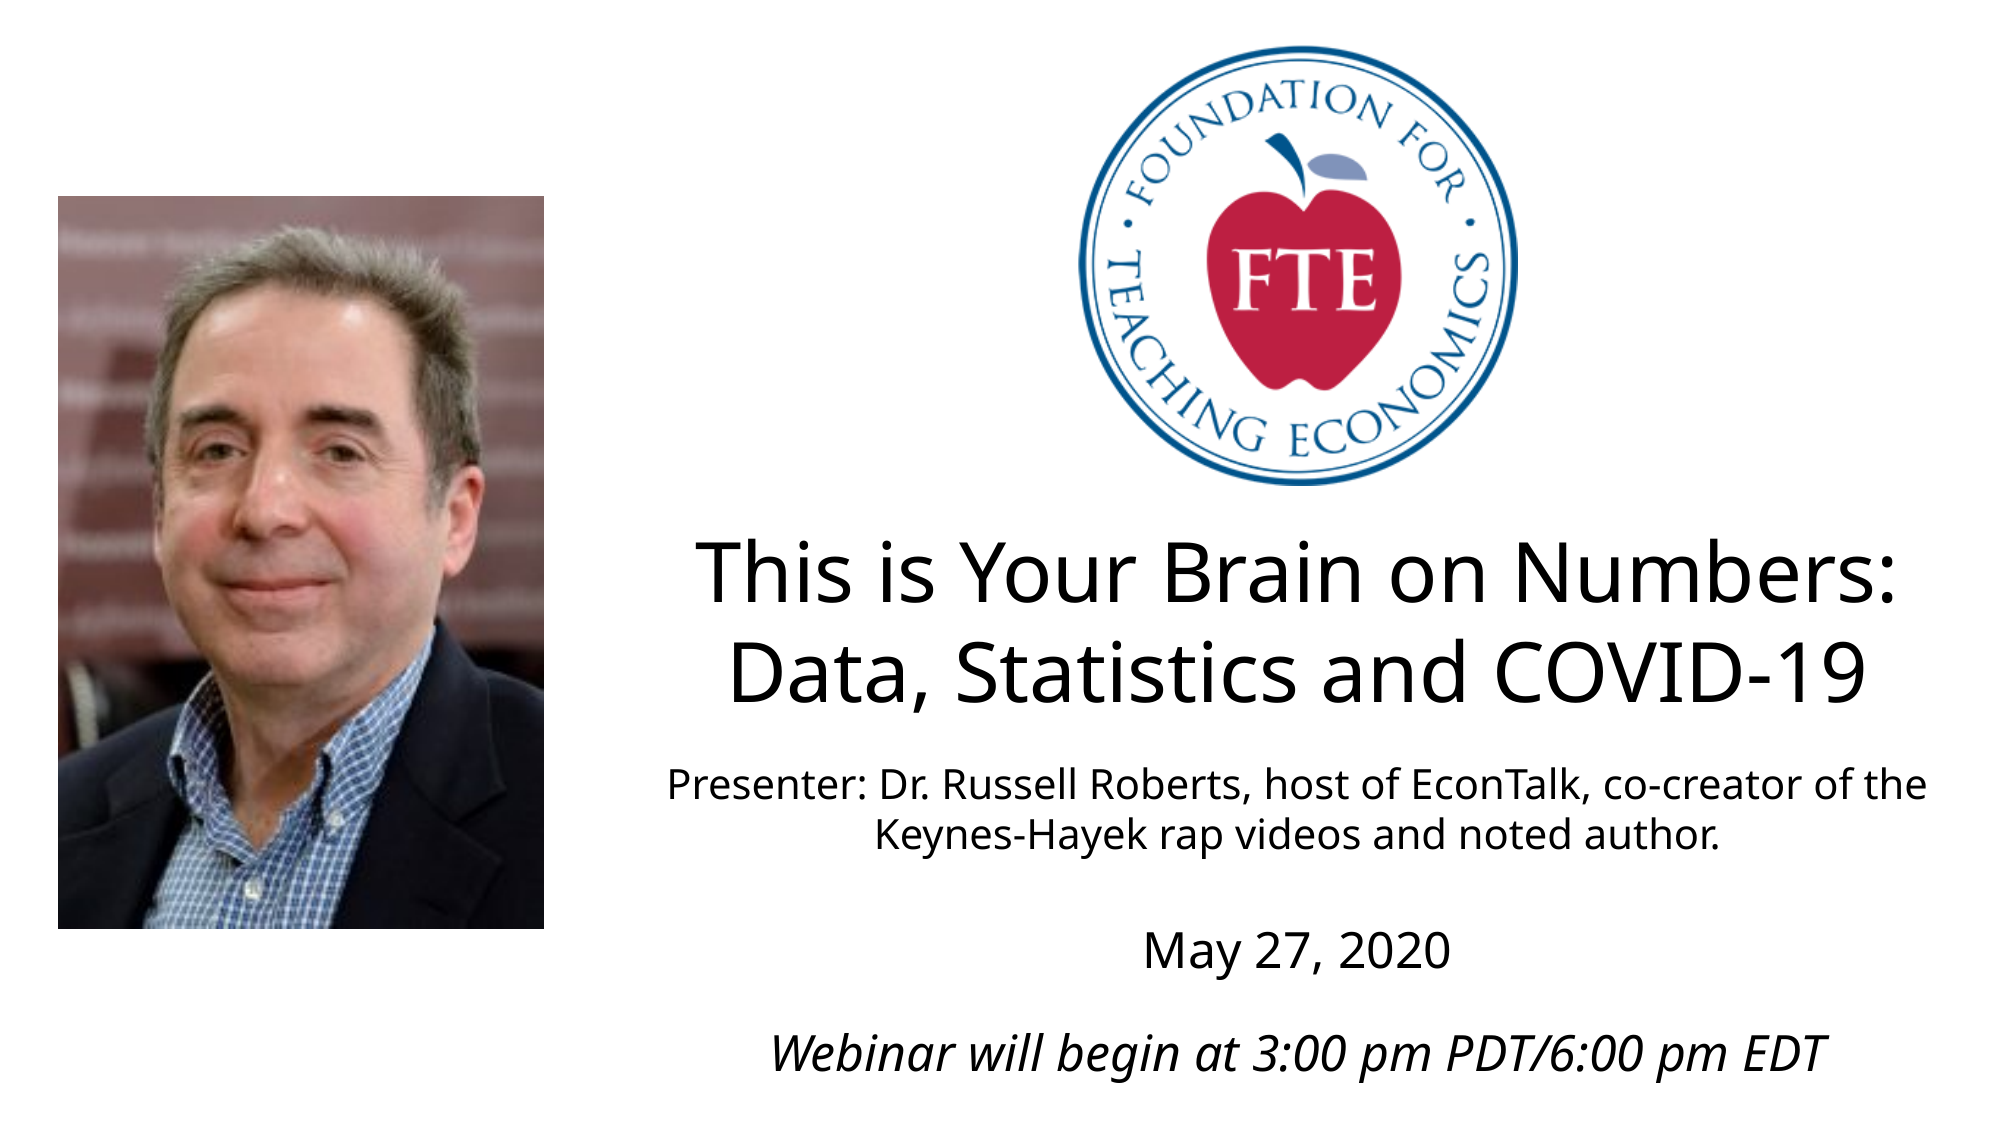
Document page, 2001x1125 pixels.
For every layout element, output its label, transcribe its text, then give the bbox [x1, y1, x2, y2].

text_box May 27, 2020 [896, 911, 1699, 987]
subtitle Presenter: Dr. Russell Roberts, host of EconTalk, co-creator of the Keynes-Hayek rap videos and noted author. [616, 750, 1979, 901]
text_box Webinar will begin at 3:00 pm PDT/6:00 pm EDT [636, 1014, 1959, 1109]
title This is Your Brain on Numbers: Data, Statistics and COVID-19 [616, 498, 1979, 739]
picture [1077, 44, 1518, 486]
picture [58, 196, 545, 929]
